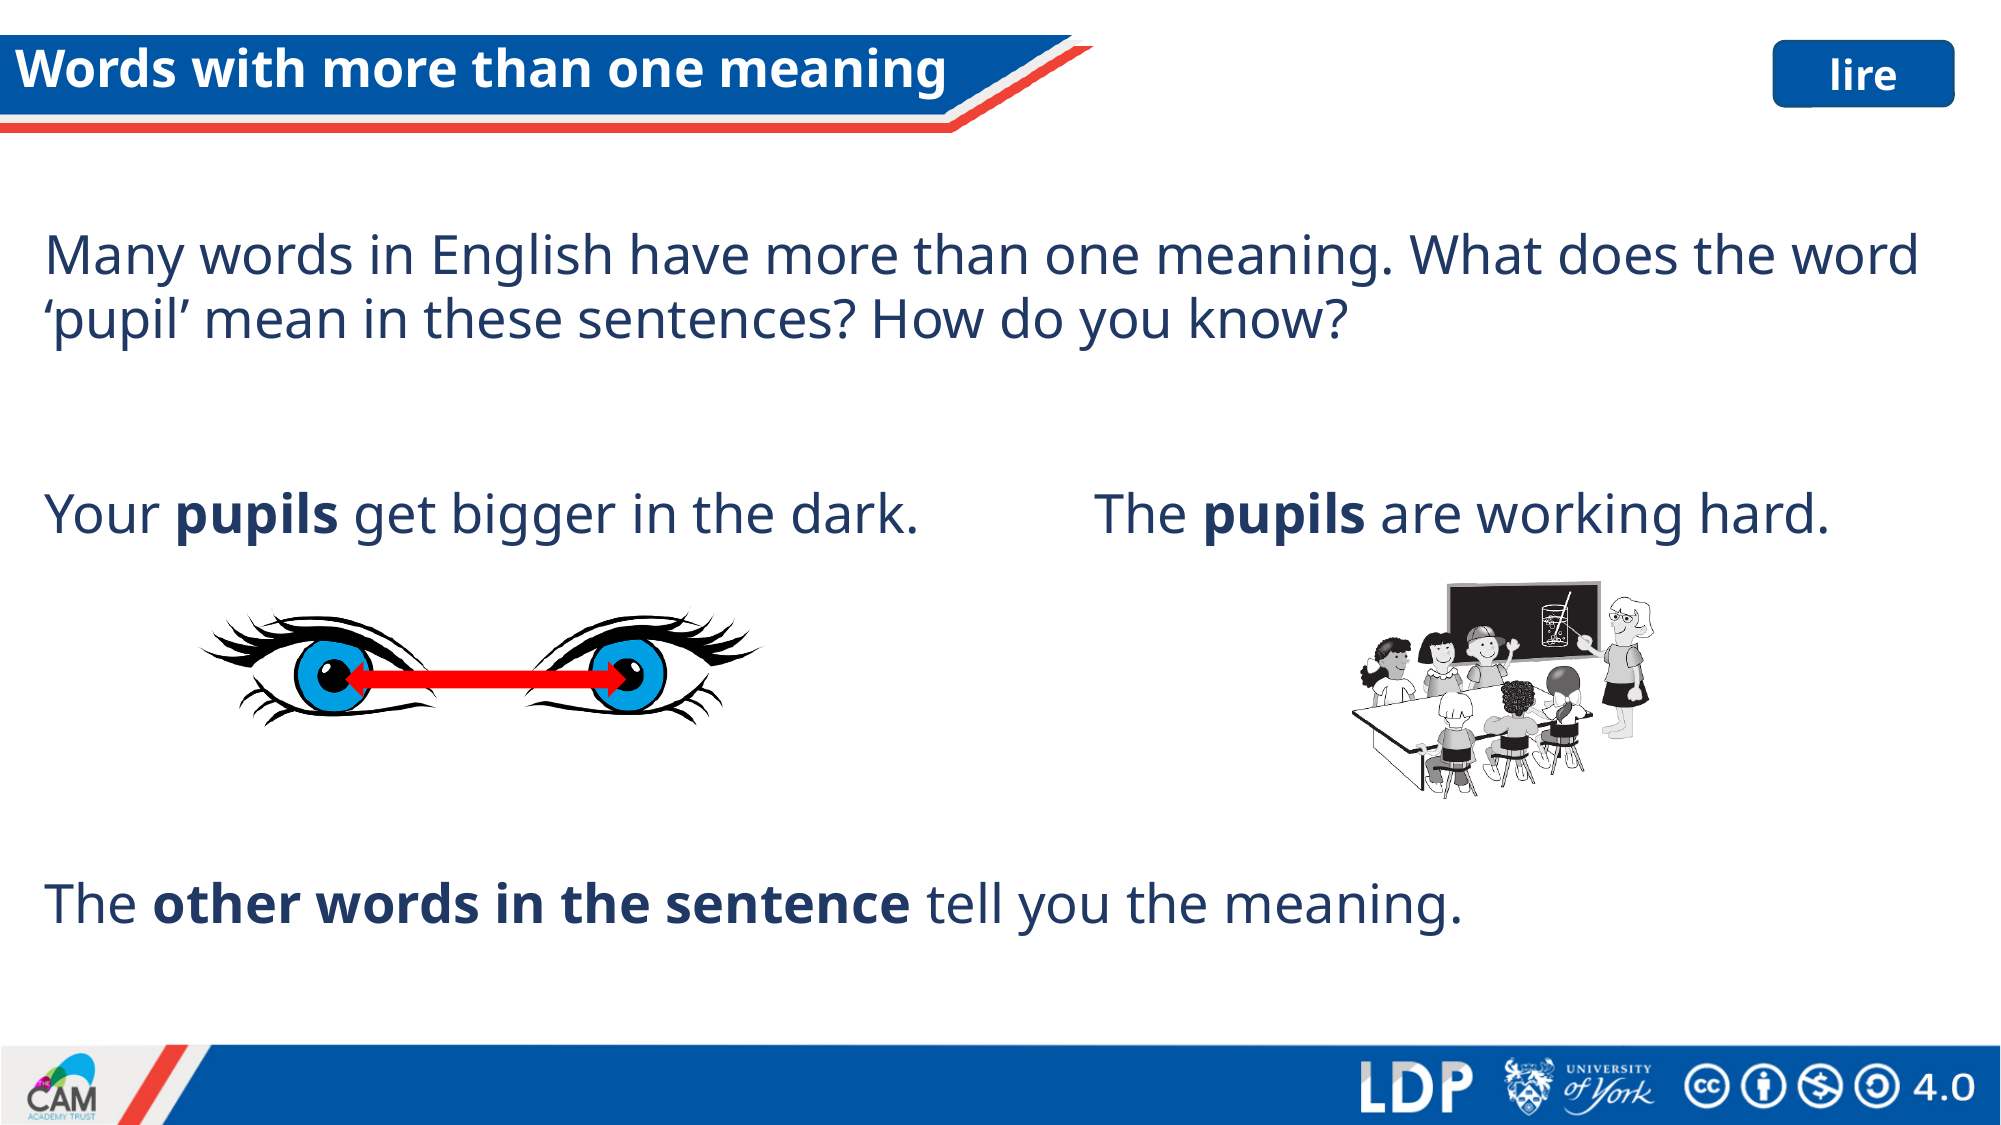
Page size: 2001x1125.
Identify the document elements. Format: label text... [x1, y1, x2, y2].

picture [0, 0, 2001, 1125]
text_box Many words in English have more than one meaning. What does the word ‘pupil’ mean in these sentences? How do you know? Your pupils get bigger in the dark. The pupils are working hard. The other words in the sentence tell you the meaning. [29, 212, 1954, 942]
text_box lire [1772, 39, 1955, 108]
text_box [184, 585, 774, 742]
title Words with more than one meaning [0, 35, 1117, 142]
